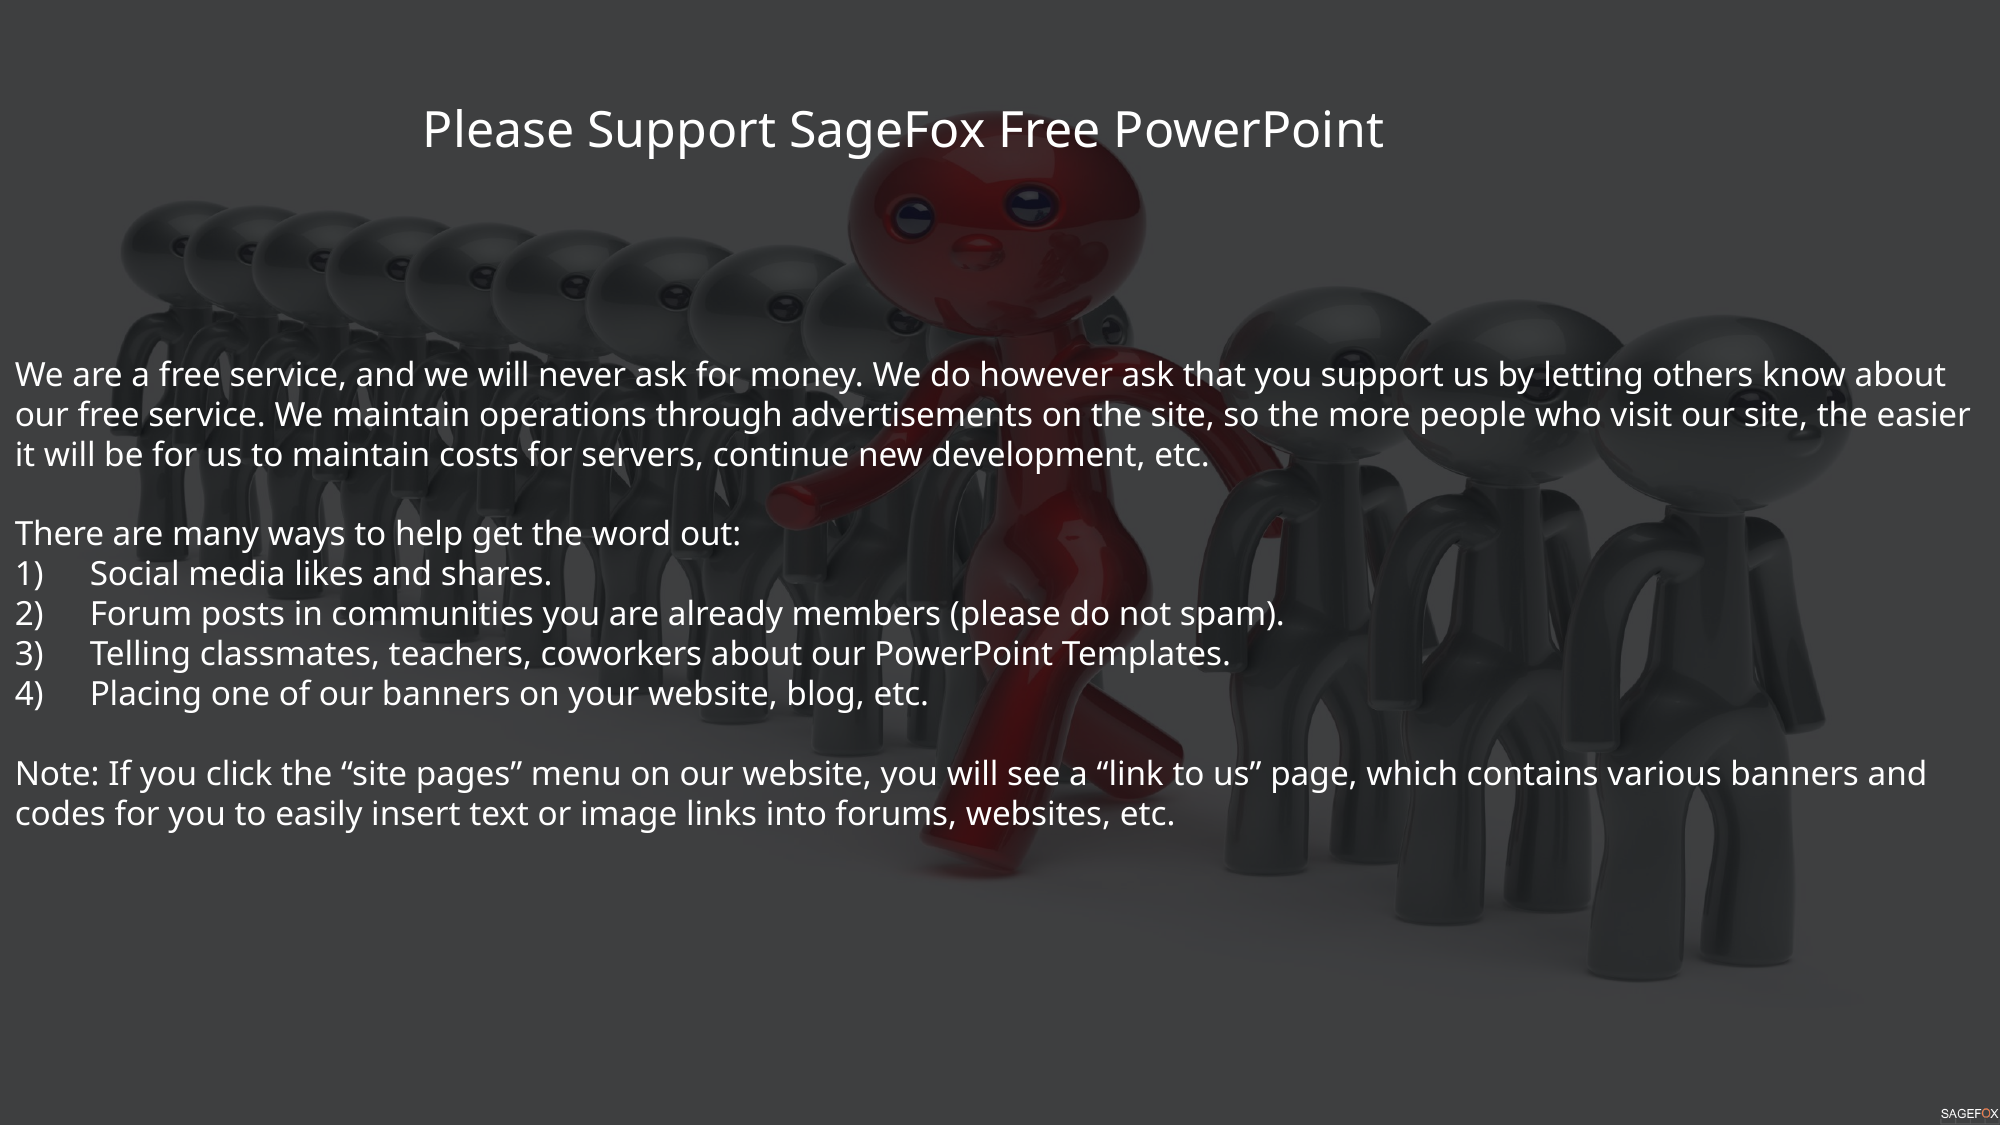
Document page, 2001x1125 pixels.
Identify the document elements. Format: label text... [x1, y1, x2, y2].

title Please Support SageFox Free PowerPoint [363, 72, 1444, 190]
text_box We are a free service, and we will never ask for money. We do however ask that you support us by letting others know about our free service. We maintain operations through advertisements on the site, so the more people who visit our site, the easier it will be for us to maintain costs for servers, continue new development, etc. There are many ways to help get the word out: Social media likes and shares. Forum posts in communities you are already members (please do not spam). Telling classmates, teachers, coworkers about our PowerPoint Templates. Placing one of our banners on your website, blog, etc. Note: If you click the “site pages” menu on our website, you will see a “link to us” page, which contains various banners and codes for you to easily insert text or image links into forums, websites, etc. [0, 0, 2000, 1125]
